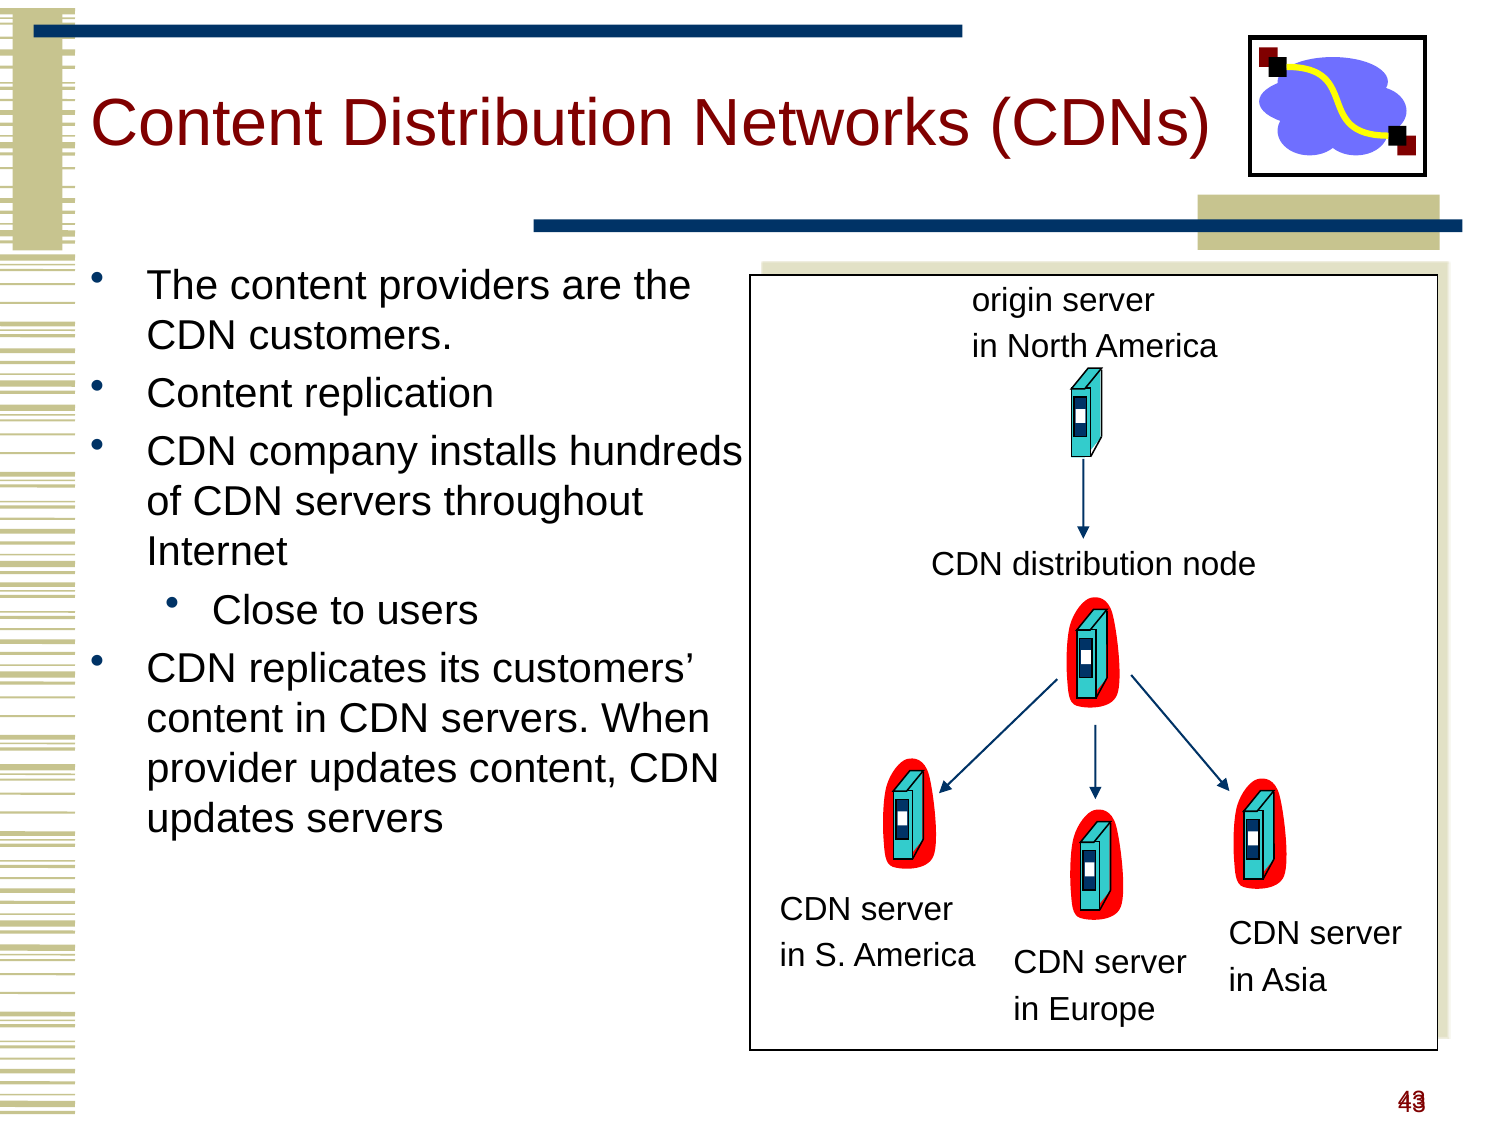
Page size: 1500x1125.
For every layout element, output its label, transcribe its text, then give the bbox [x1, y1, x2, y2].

list The content providers are the CDN customers. Content replication CDN company installs hundreds of CDN servers throughout Internet Close to users CDN replicates its customers’ content in CDN servers. When provider updates content, CDN updates servers [74, 249, 776, 1026]
text_box [944, 679, 1058, 792]
text_box origin server in North America [957, 270, 1234, 372]
text_box CDN server in Europe [998, 933, 1203, 1035]
title Content Distribution Networks (CDNs) [74, 24, 1463, 226]
text_box [1077, 465, 1090, 539]
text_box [1071, 367, 1102, 458]
text_box [1089, 724, 1102, 800]
text_box [749, 275, 1438, 1050]
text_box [1069, 808, 1127, 923]
text_box CDN server in S. America [776, 879, 992, 981]
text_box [1065, 595, 1124, 711]
text_box [1131, 674, 1227, 791]
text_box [1232, 777, 1291, 892]
slide_number 43 [1080, 1045, 1442, 1122]
text_box CDN server in Asia [1213, 904, 1418, 1006]
text_box CDN distribution node [916, 534, 1272, 590]
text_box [882, 756, 940, 872]
